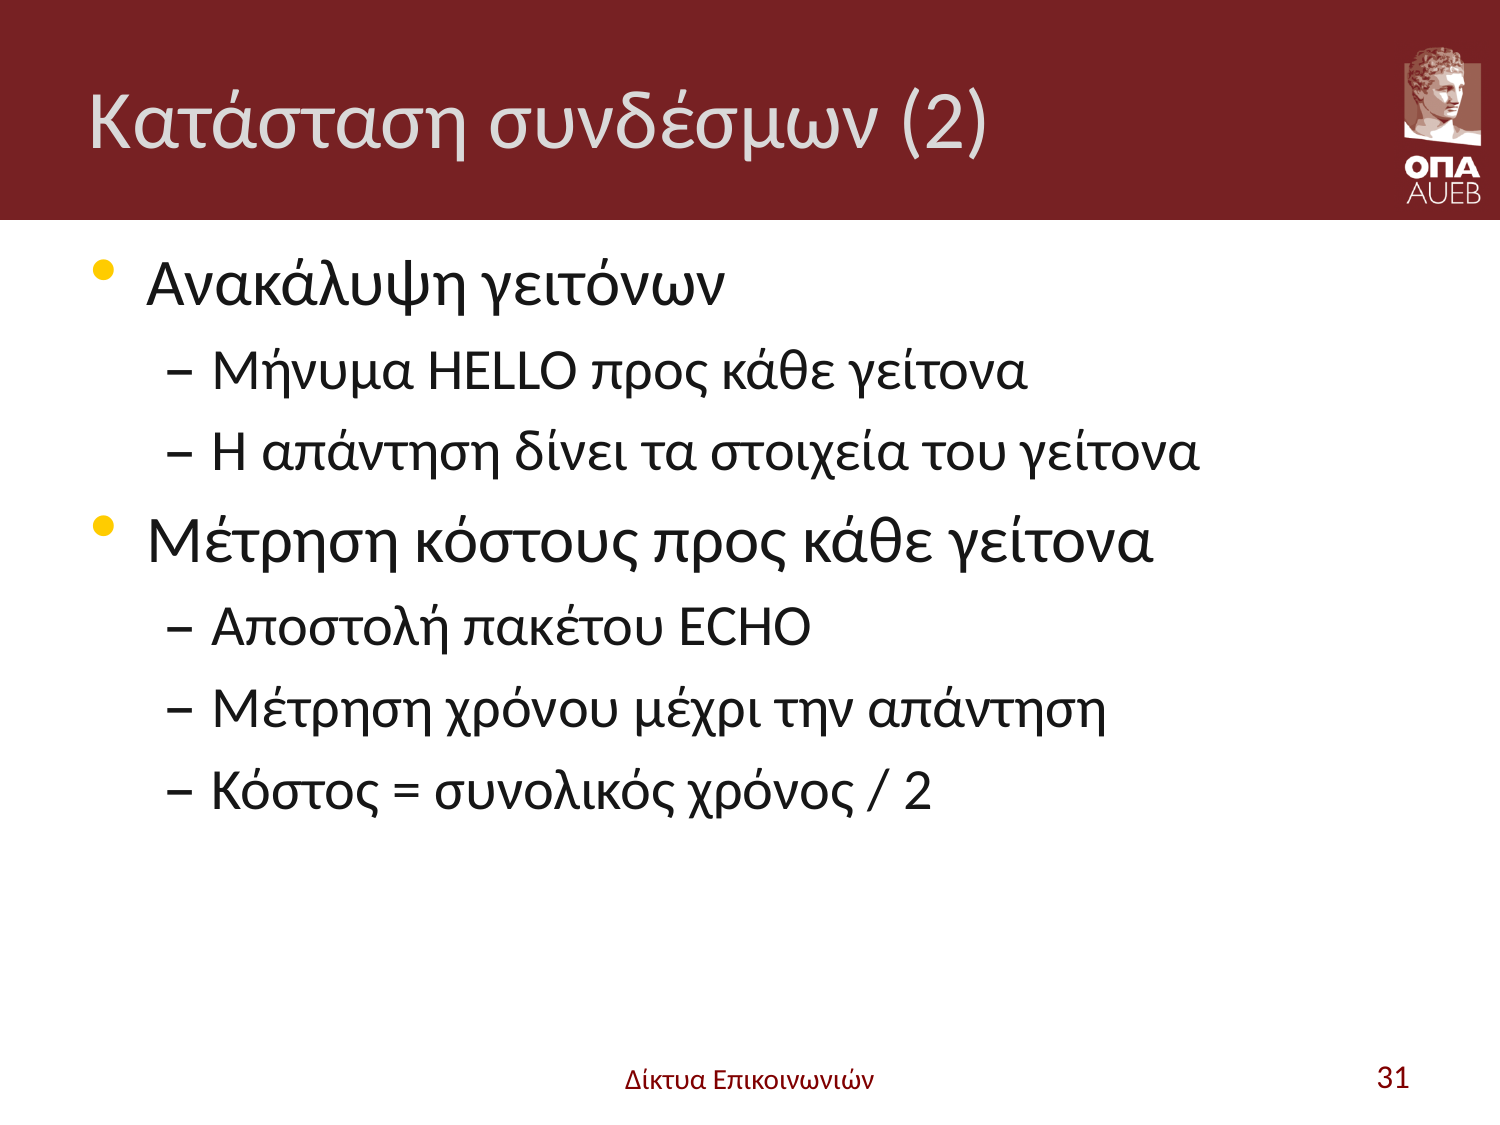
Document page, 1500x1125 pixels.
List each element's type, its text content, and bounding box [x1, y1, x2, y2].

slide_number 31 [1074, 1024, 1425, 1103]
list Ανακάλυψη γειτόνων Μήνυμα HELLO προς κάθε γείτονα Η απάντηση δίνει τα στοιχεία του γείτονα Μέτρηση κόστους προς κάθε γείτονα Αποστολή πακέτου ECHO Μέτρηση χρόνου μέχρι την απάντηση Κόστος = συνολικός χρόνος / 2 [75, 231, 1447, 1012]
title Κατάσταση συνδέσμων (2) [73, 23, 1376, 209]
footer Δίκτυα Επικοινωνιών [512, 1024, 988, 1103]
picture [1394, 40, 1489, 212]
